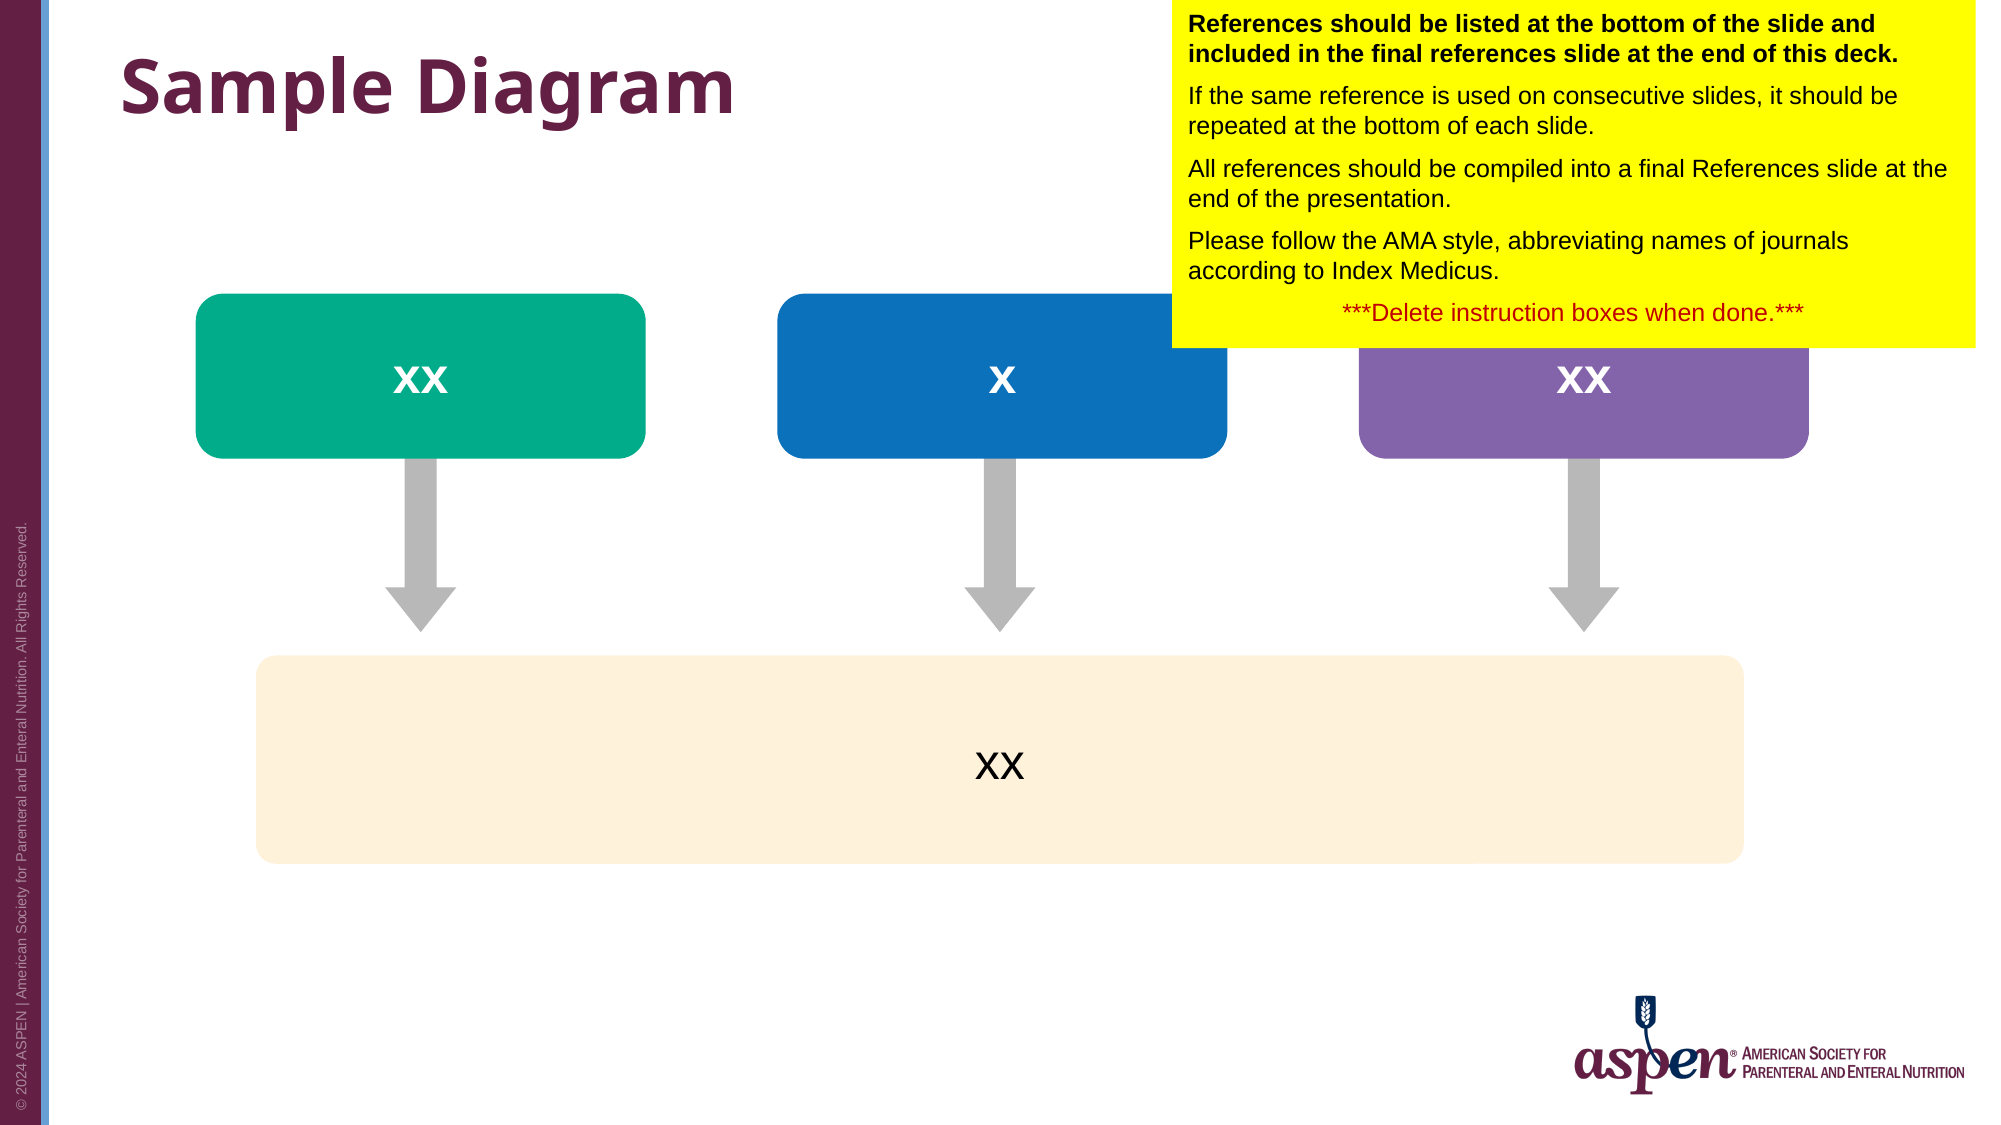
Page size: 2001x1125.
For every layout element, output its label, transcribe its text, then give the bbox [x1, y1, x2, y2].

text_box xx [256, 655, 1744, 864]
text_box [1546, 459, 1622, 635]
text_box x [777, 293, 1228, 459]
text_box References should be listed at the bottom of the slide and included in the final references slide at the end of this deck. If the same reference is used on consecutive slides, it should be repeated at the bottom of each slide. All references should be compiled into a final References slide at the end of the presentation. Please follow the AMA style, abbreviating names of journals according to Index Medicus. ***Delete instruction boxes when done.*** [1172, 0, 1976, 349]
title Sample Diagram [120, 45, 1172, 263]
picture [1549, 969, 1991, 1121]
text_box [962, 459, 1038, 635]
text_box xx [195, 293, 646, 459]
text_box [383, 459, 459, 635]
text_box xx [1358, 349, 1809, 459]
